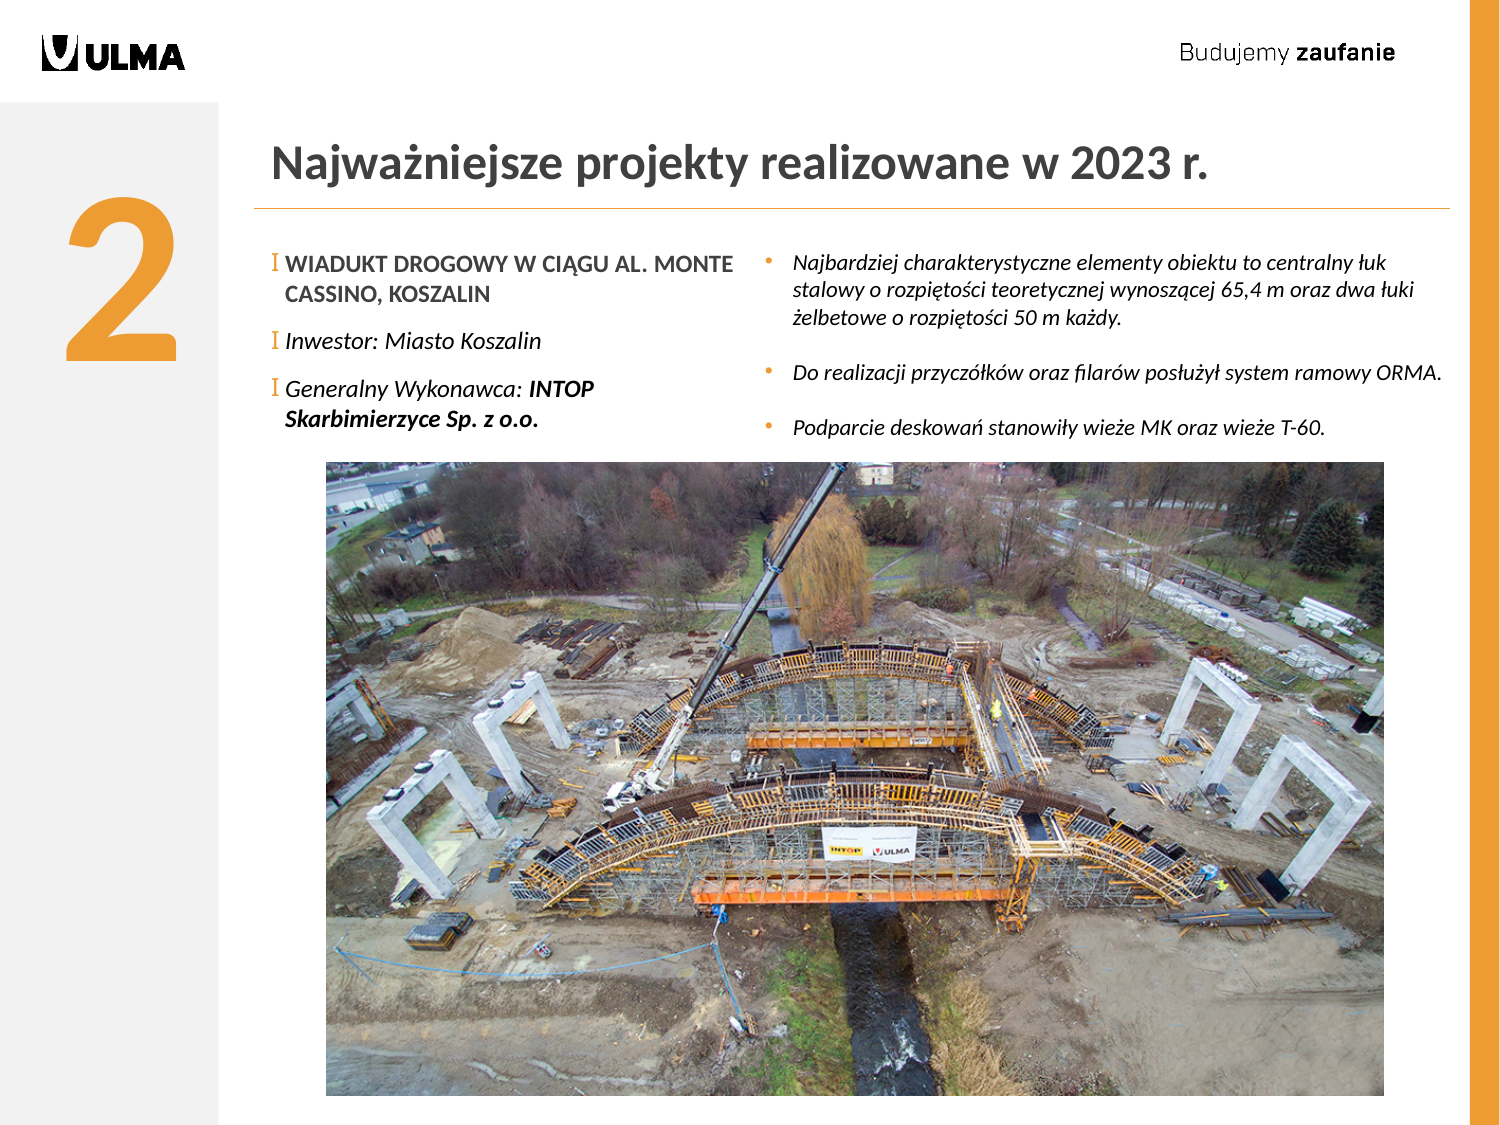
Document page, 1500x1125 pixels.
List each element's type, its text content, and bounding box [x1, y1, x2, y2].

list 2 [0, 104, 200, 463]
picture [325, 462, 1384, 1096]
text_box Najbardziej charakterystyczne elementy obiektu to centralny łuk stalowy o rozpiętości teoretycznej wynoszącej 65,4 m oraz dwa łuki żelbetowe o rozpiętości 50 m każdy. Do realizacji przyczółków oraz filarów posłużył system ramowy ORMA. Podparcie deskowań stanowiły wieże MK oraz wieże T-60. [750, 239, 1471, 475]
title Najważniejsze projekty realizowane w 2023 r. [256, 112, 1454, 207]
picture [42, 35, 185, 71]
list WIADUKT DROGOWY W CIĄGU AL. MONTE CASSINO, KOSZALIN Inwestor: Miasto Koszalin Generalny Wykonawca: INTOP Skarbimierzyce Sp. z o.o. [256, 239, 750, 1054]
picture [1163, 11, 1412, 95]
